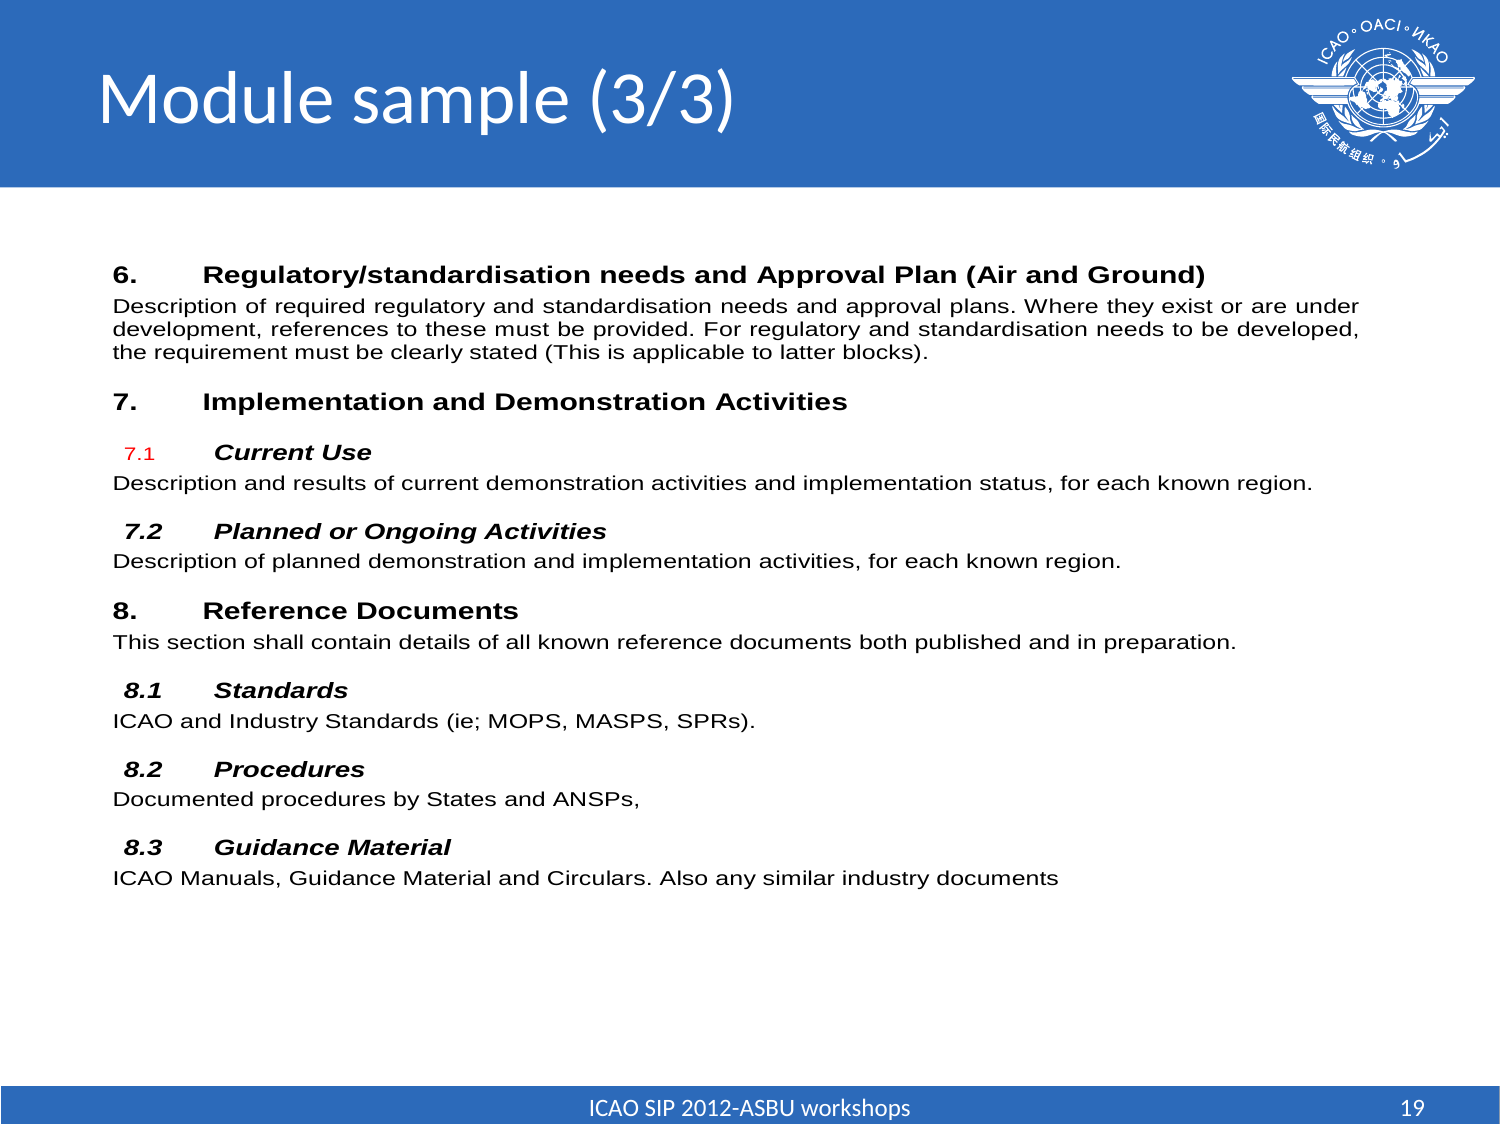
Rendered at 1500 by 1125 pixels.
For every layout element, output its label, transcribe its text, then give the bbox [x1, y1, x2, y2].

slide_number 19 [987, 1087, 1500, 1125]
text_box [112, 237, 1363, 1007]
picture [0, 1085, 1500, 1125]
footer ICAO SIP 2012-ASBU workshops [212, 1087, 987, 1125]
title Module sample (3/3) [0, 0, 1500, 188]
